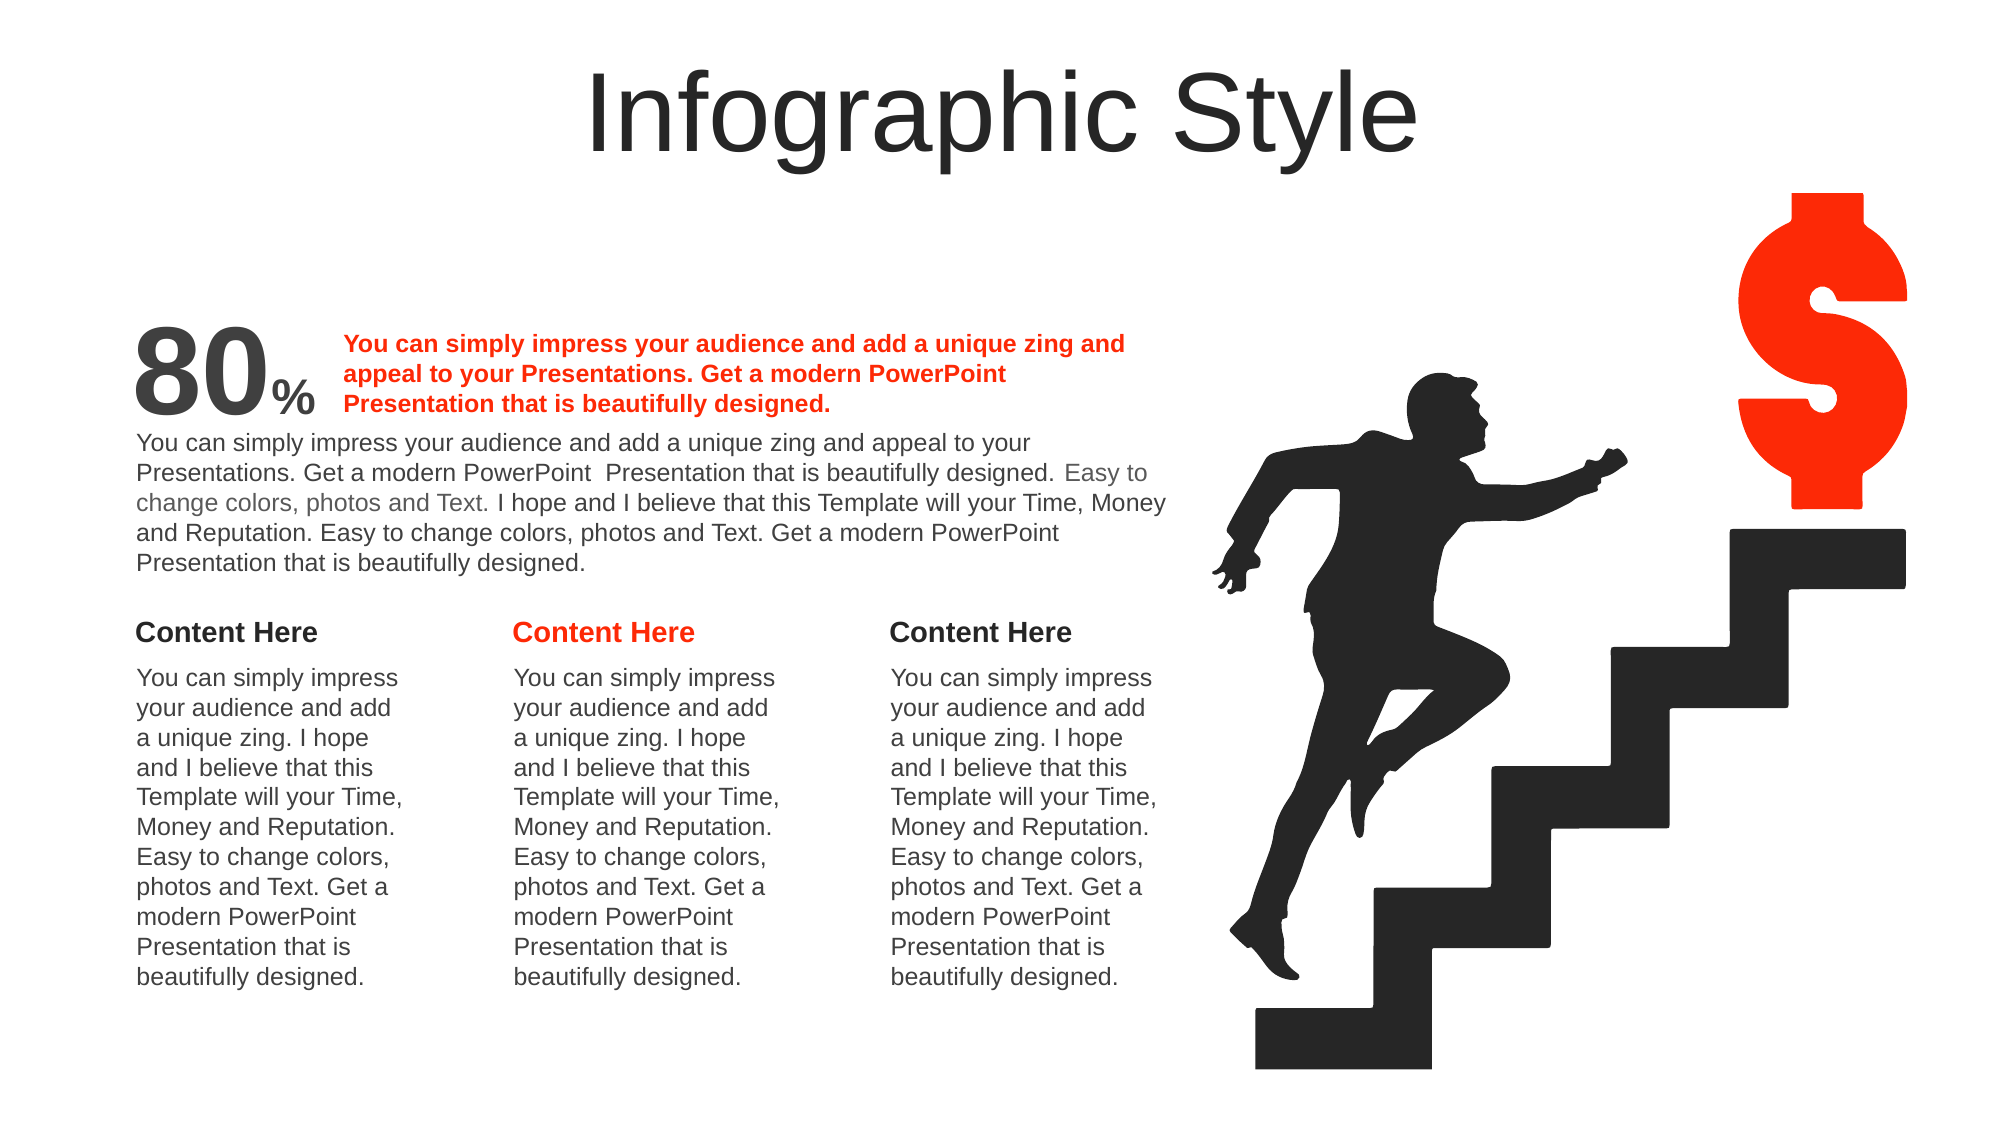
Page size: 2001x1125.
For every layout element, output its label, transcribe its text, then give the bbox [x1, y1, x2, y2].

text_box 80% [116, 282, 332, 447]
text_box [497, 604, 805, 1003]
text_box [120, 604, 428, 1003]
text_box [1212, 193, 1908, 1070]
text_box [874, 604, 1182, 1003]
text_box You can simply impress your audience and add a unique zing and appeal to your Presentations. Get a modern PowerPoint Presentation that is beautifully designed. [328, 319, 1188, 419]
text_box You can simply impress your audience and add a unique zing and appeal to your Presentations. Get a modern PowerPoint Presentation that is beautifully designed. Easy to change colors, photos and Text. I hope and I believe that this Template will your Time, Money and Reputation. Easy to change colors, photos and Text. Get a modern PowerPoint Presentation that is beautifully designed. [121, 419, 1188, 584]
list Infographic Style [53, 55, 1952, 175]
